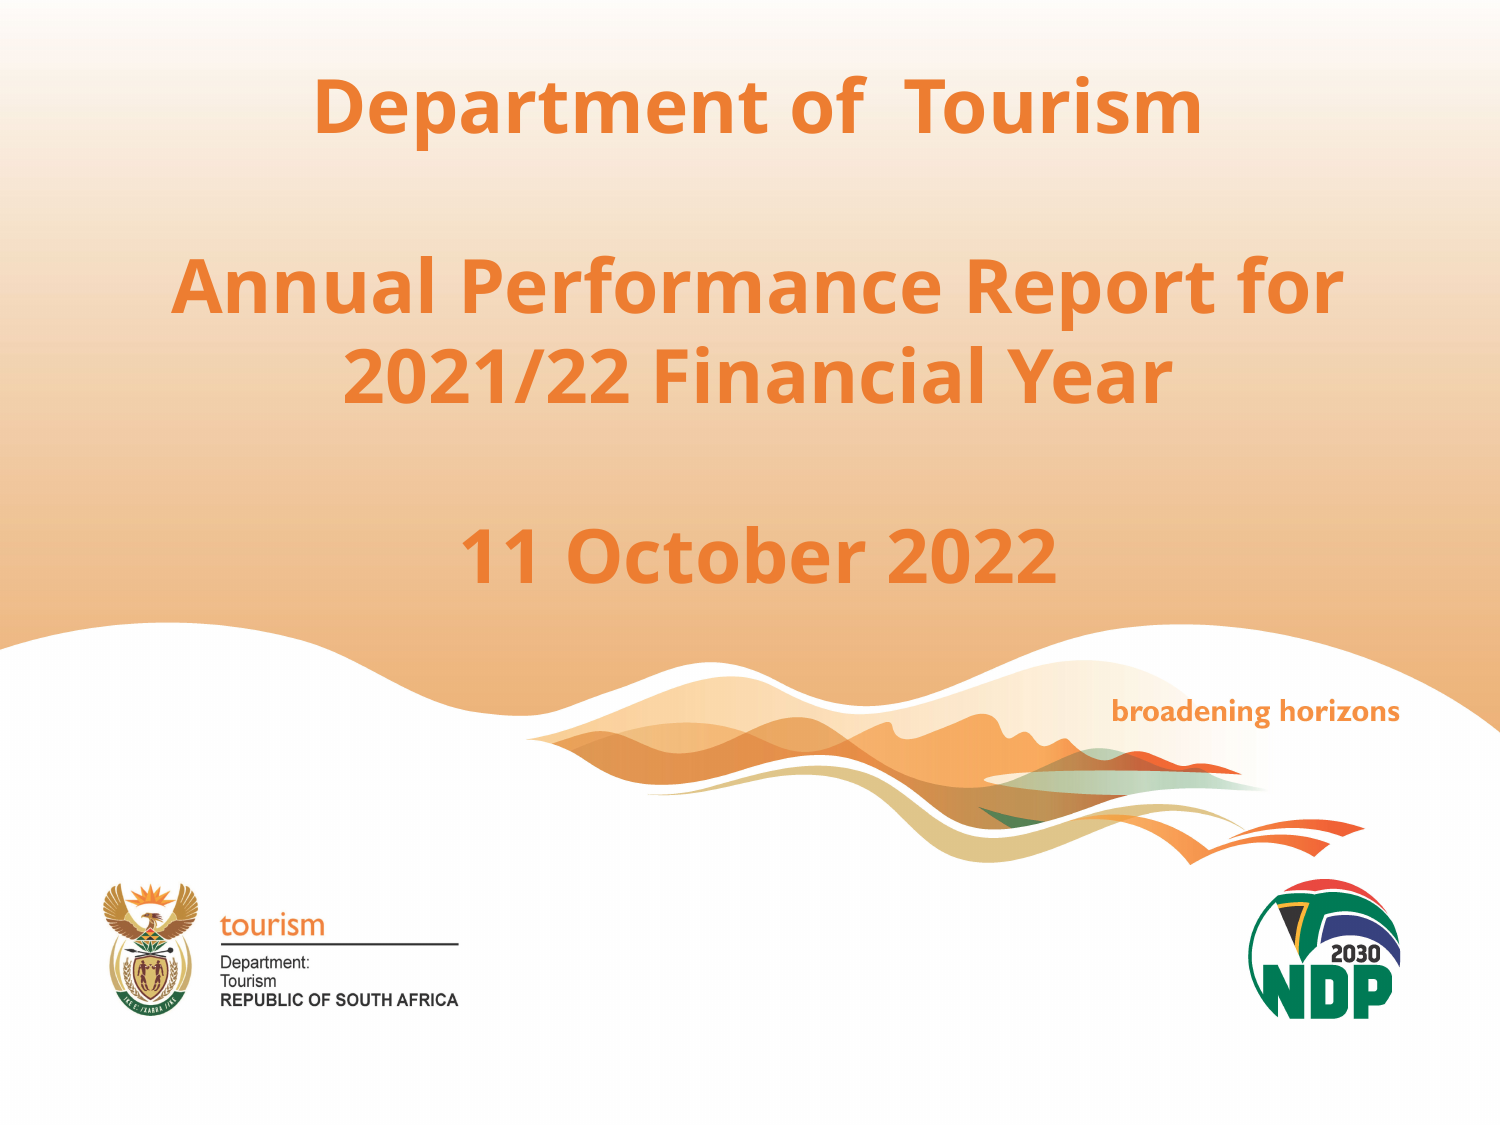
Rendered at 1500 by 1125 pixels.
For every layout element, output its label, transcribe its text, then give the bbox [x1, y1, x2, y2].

text_box Department of Tourism Annual Performance Report for 2021/22 Financial Year 11 October 2022 [93, 51, 1424, 688]
picture [0, 0, 1500, 1125]
